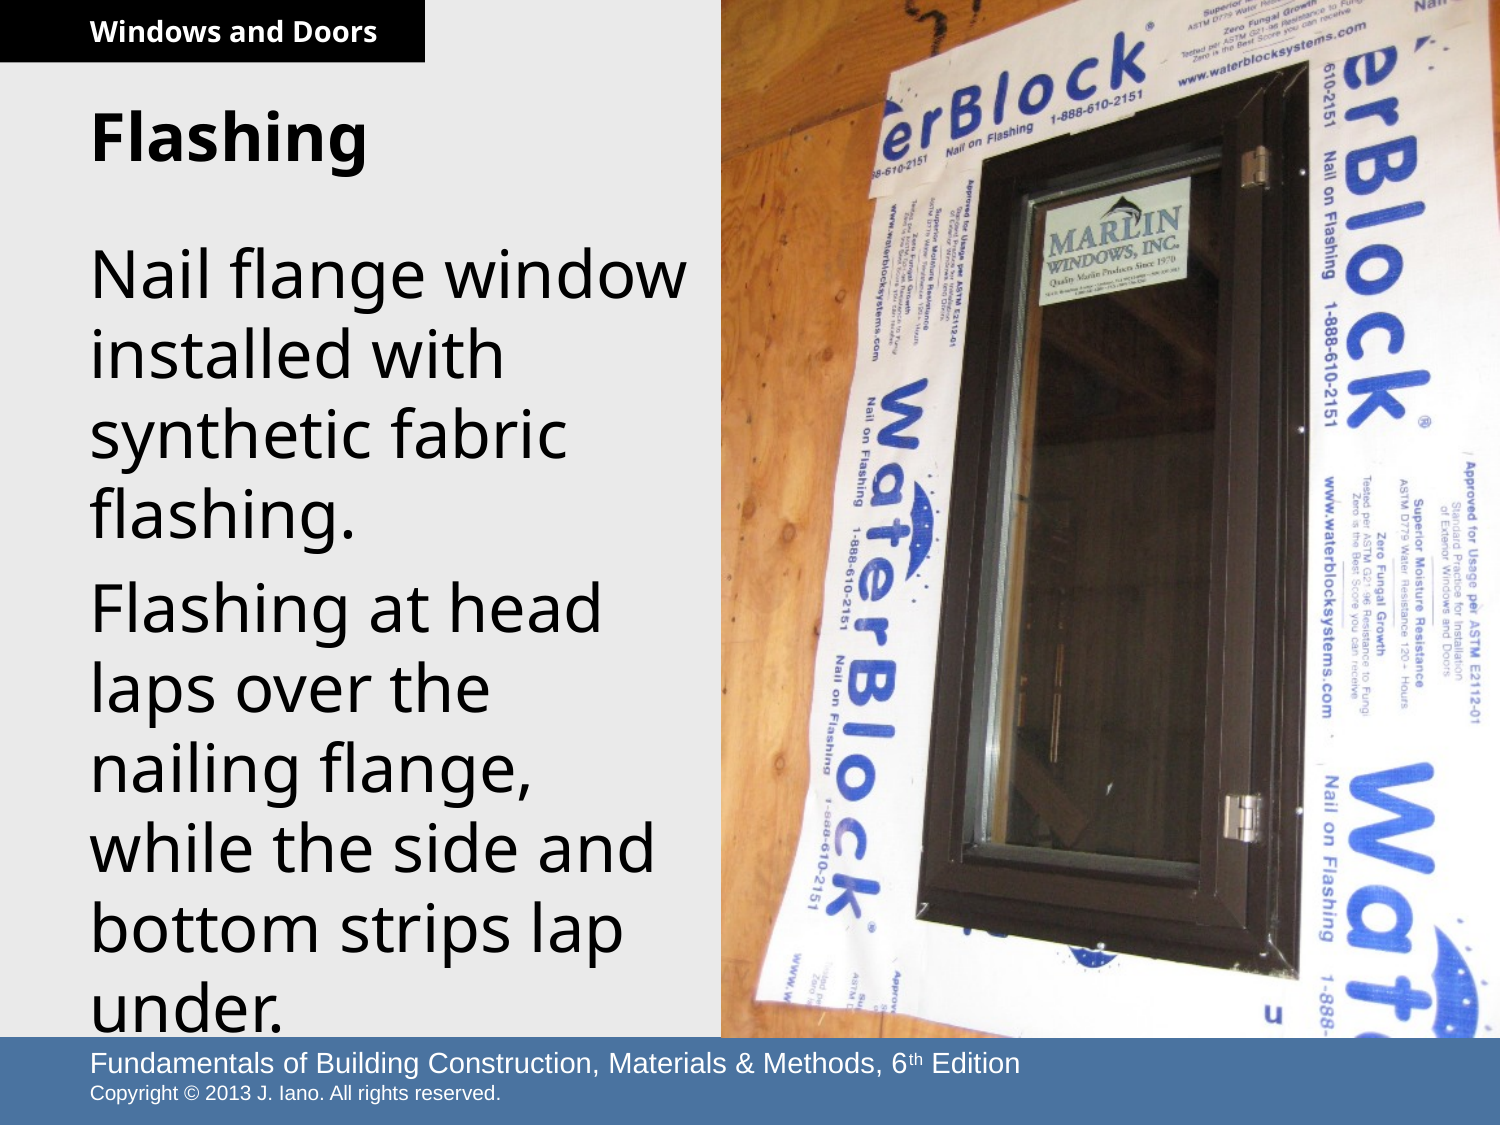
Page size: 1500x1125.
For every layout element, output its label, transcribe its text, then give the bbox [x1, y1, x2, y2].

picture [287, 1065, 295, 1071]
picture [111, 1065, 119, 1071]
picture [563, 1065, 571, 1071]
picture [339, 1065, 347, 1071]
picture [160, 1065, 167, 1071]
picture [693, 1065, 700, 1071]
list Nail flange window installed with synthetic fabric flashing. Flashing at head laps over the nailing flange, while the side and bottom strips lap under. [75, 224, 722, 1065]
picture [517, 1065, 525, 1071]
picture [143, 1065, 151, 1071]
picture [368, 1065, 376, 1071]
picture [636, 1065, 643, 1071]
picture [0, 0, 1500, 1125]
picture [241, 1065, 248, 1071]
title Flashing [75, 87, 716, 184]
picture [320, 1065, 330, 1071]
picture [452, 1065, 460, 1071]
